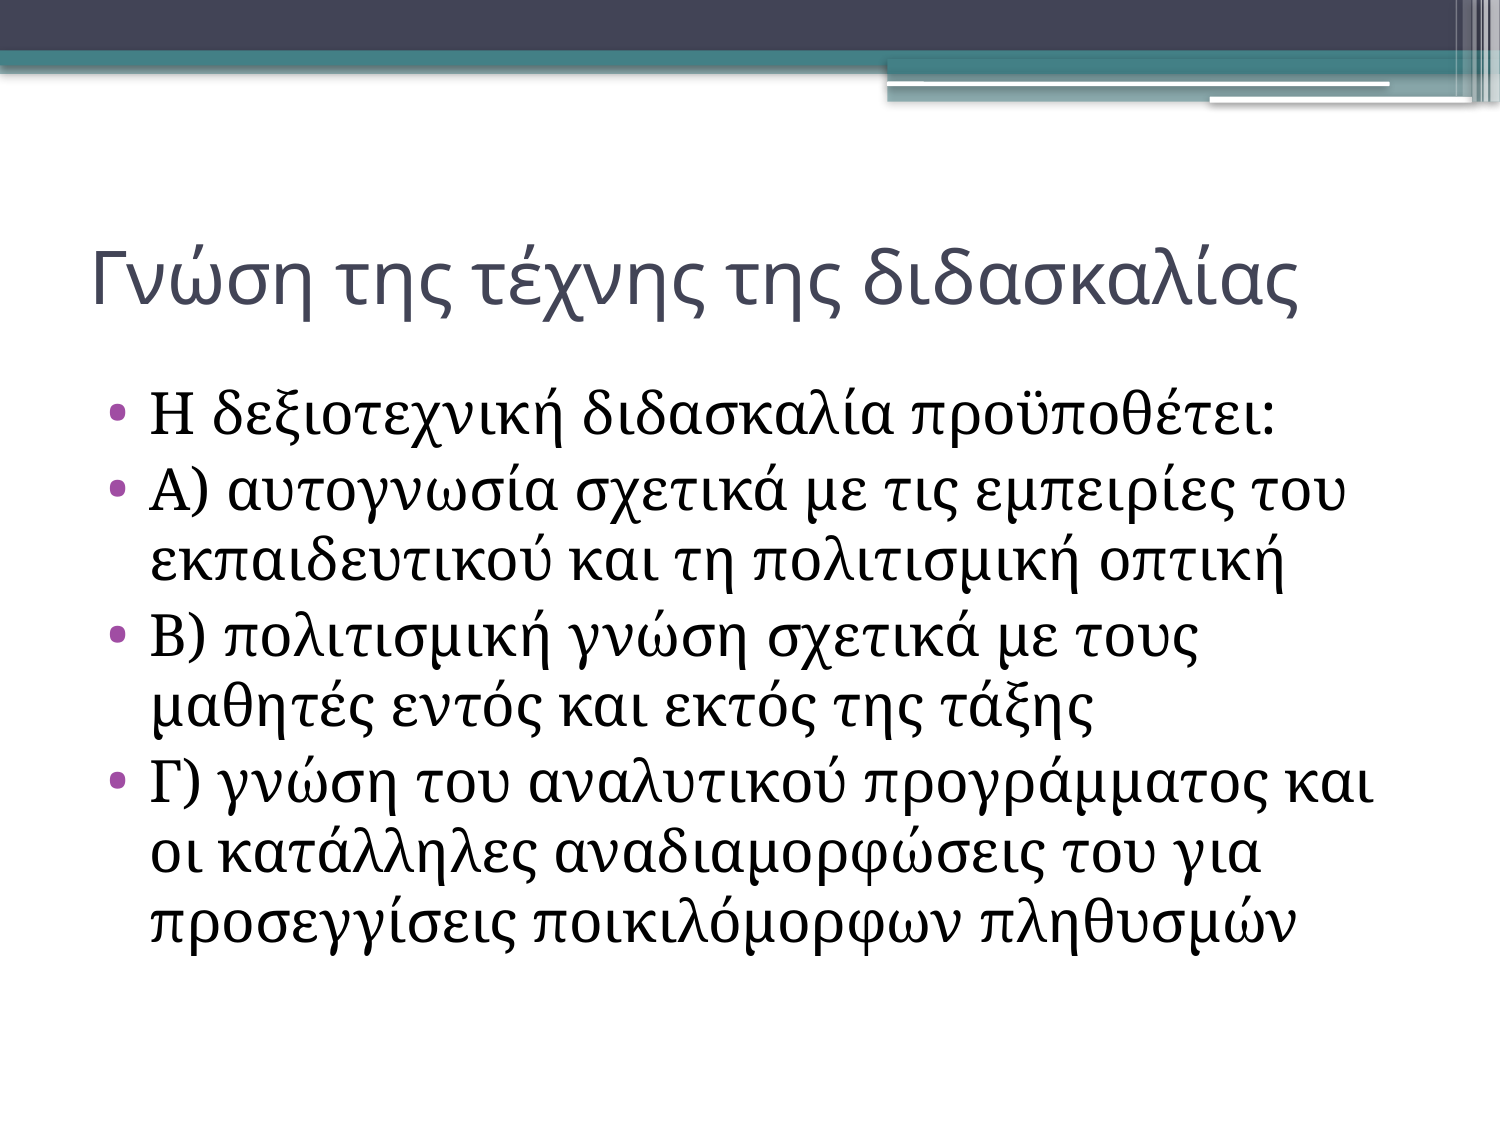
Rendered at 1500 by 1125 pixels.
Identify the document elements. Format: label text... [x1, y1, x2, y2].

list Η δεξιοτεχνική διδασκαλία προϋποθέτει: Α) αυτογνωσία σχετικά με τις εμπειρίες του εκπαιδευτικού και τη πολιτισμική οπτική Β) πολιτισμική γνώση σχετικά με τους μαθητές εντός και εκτός της τάξης Γ) γνώση του αναλυτικού προγράμματος και οι κατάλληλες αναδιαμορφώσεις του για προσεγγίσεις ποικιλόμορφων πληθυσμών [75, 368, 1425, 1079]
title Γνώση της τέχνης της διδασκαλίας [75, 187, 1425, 363]
